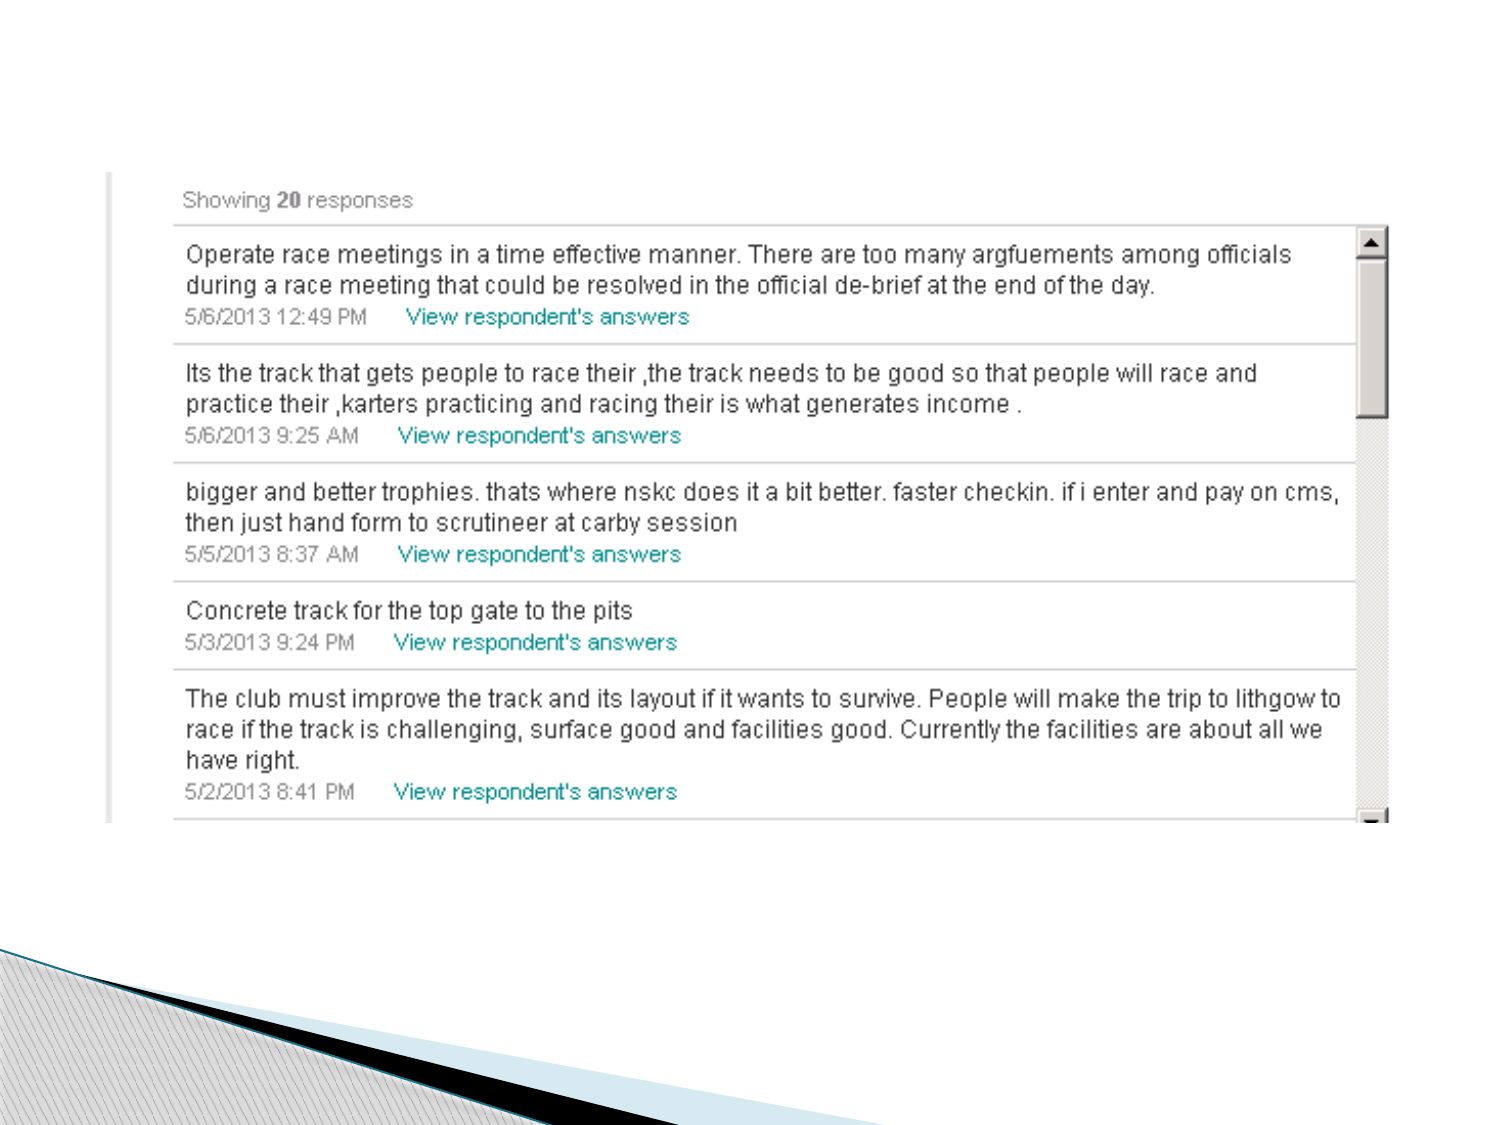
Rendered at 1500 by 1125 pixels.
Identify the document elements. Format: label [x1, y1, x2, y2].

picture [88, 172, 1419, 823]
